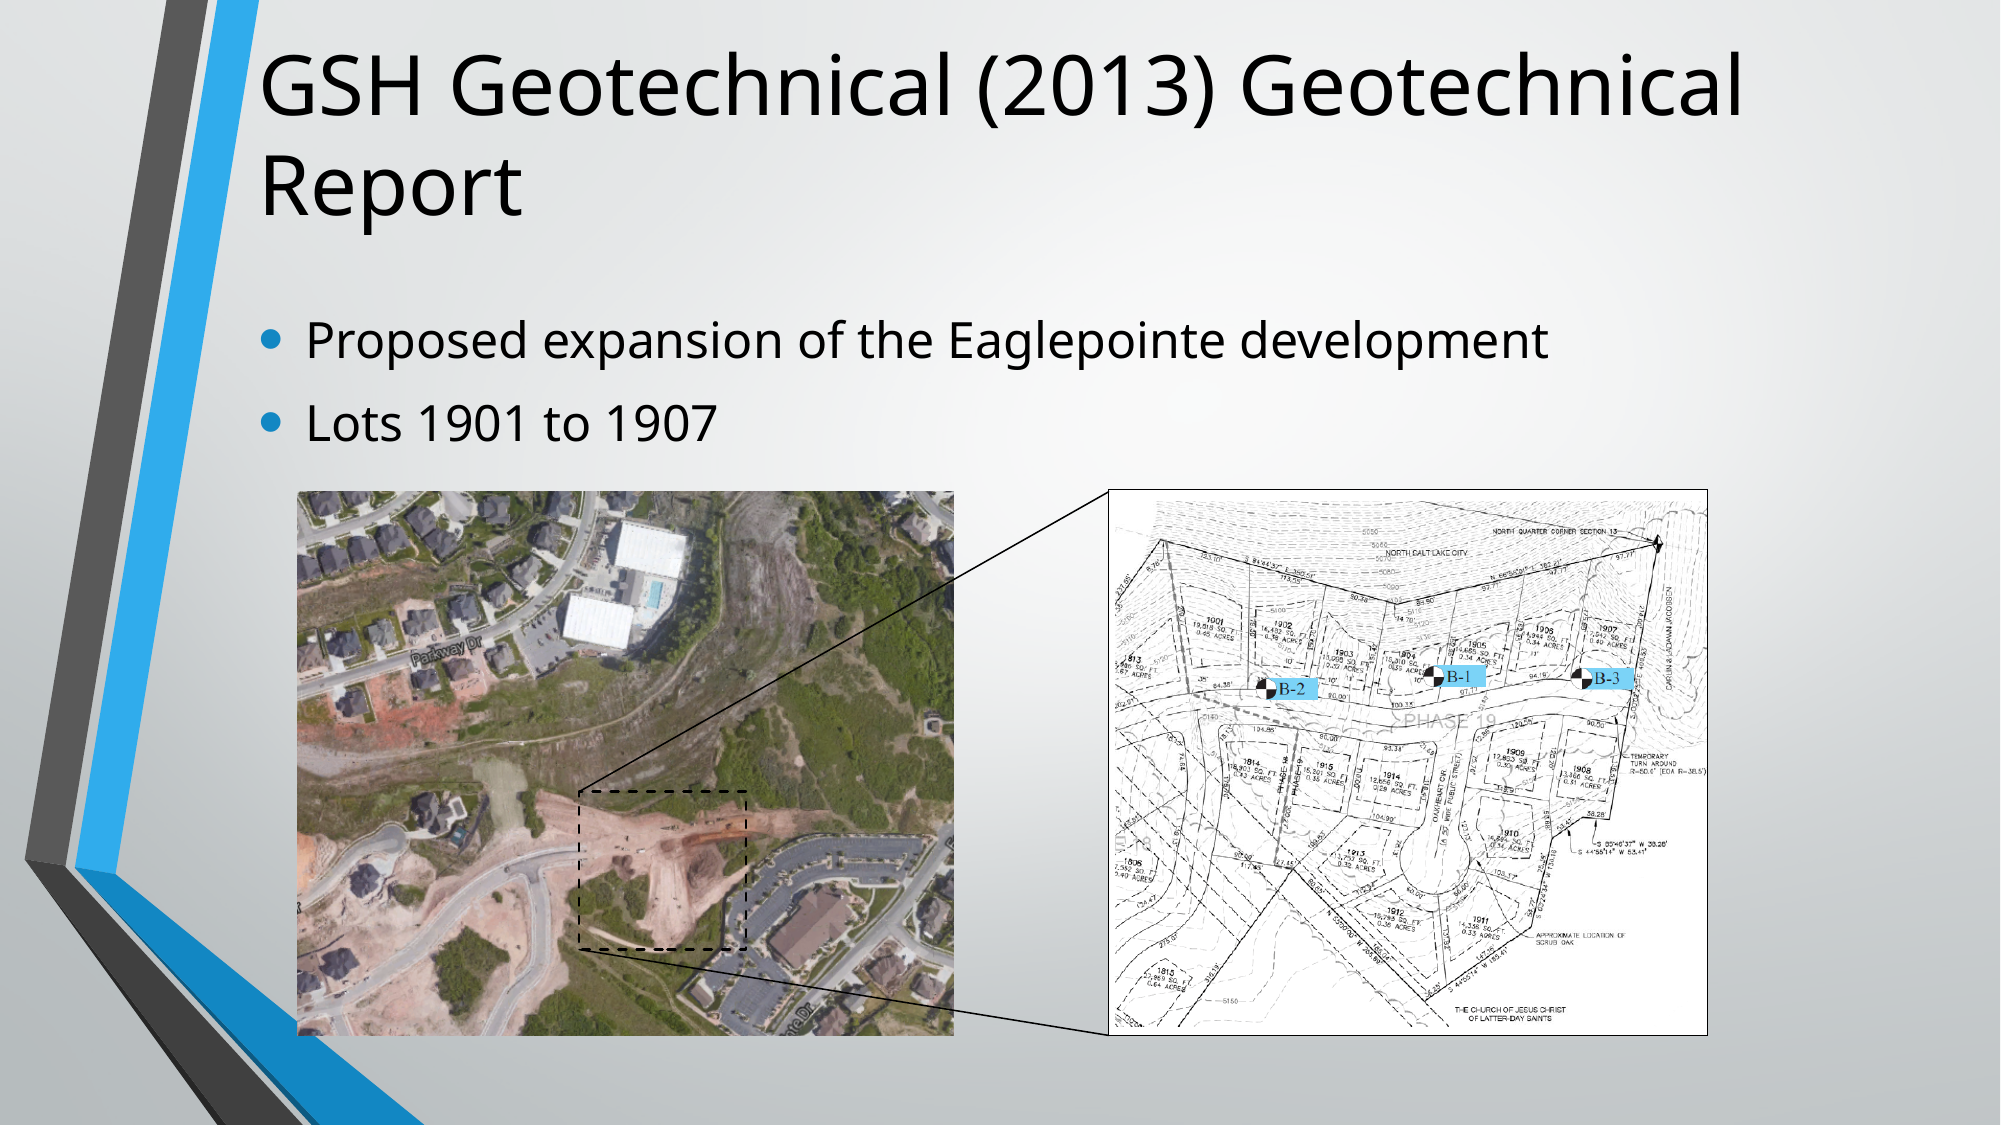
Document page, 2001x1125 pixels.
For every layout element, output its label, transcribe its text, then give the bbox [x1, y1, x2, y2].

list Proposed expansion of the Eaglepointe development Lots 1901 to 1907 [243, 256, 1887, 503]
picture [1108, 489, 1708, 1036]
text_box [578, 949, 1109, 1036]
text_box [578, 491, 1109, 792]
picture [296, 491, 954, 1036]
title GSH Geotechnical (2013) Geotechnical Report [243, 27, 1887, 238]
